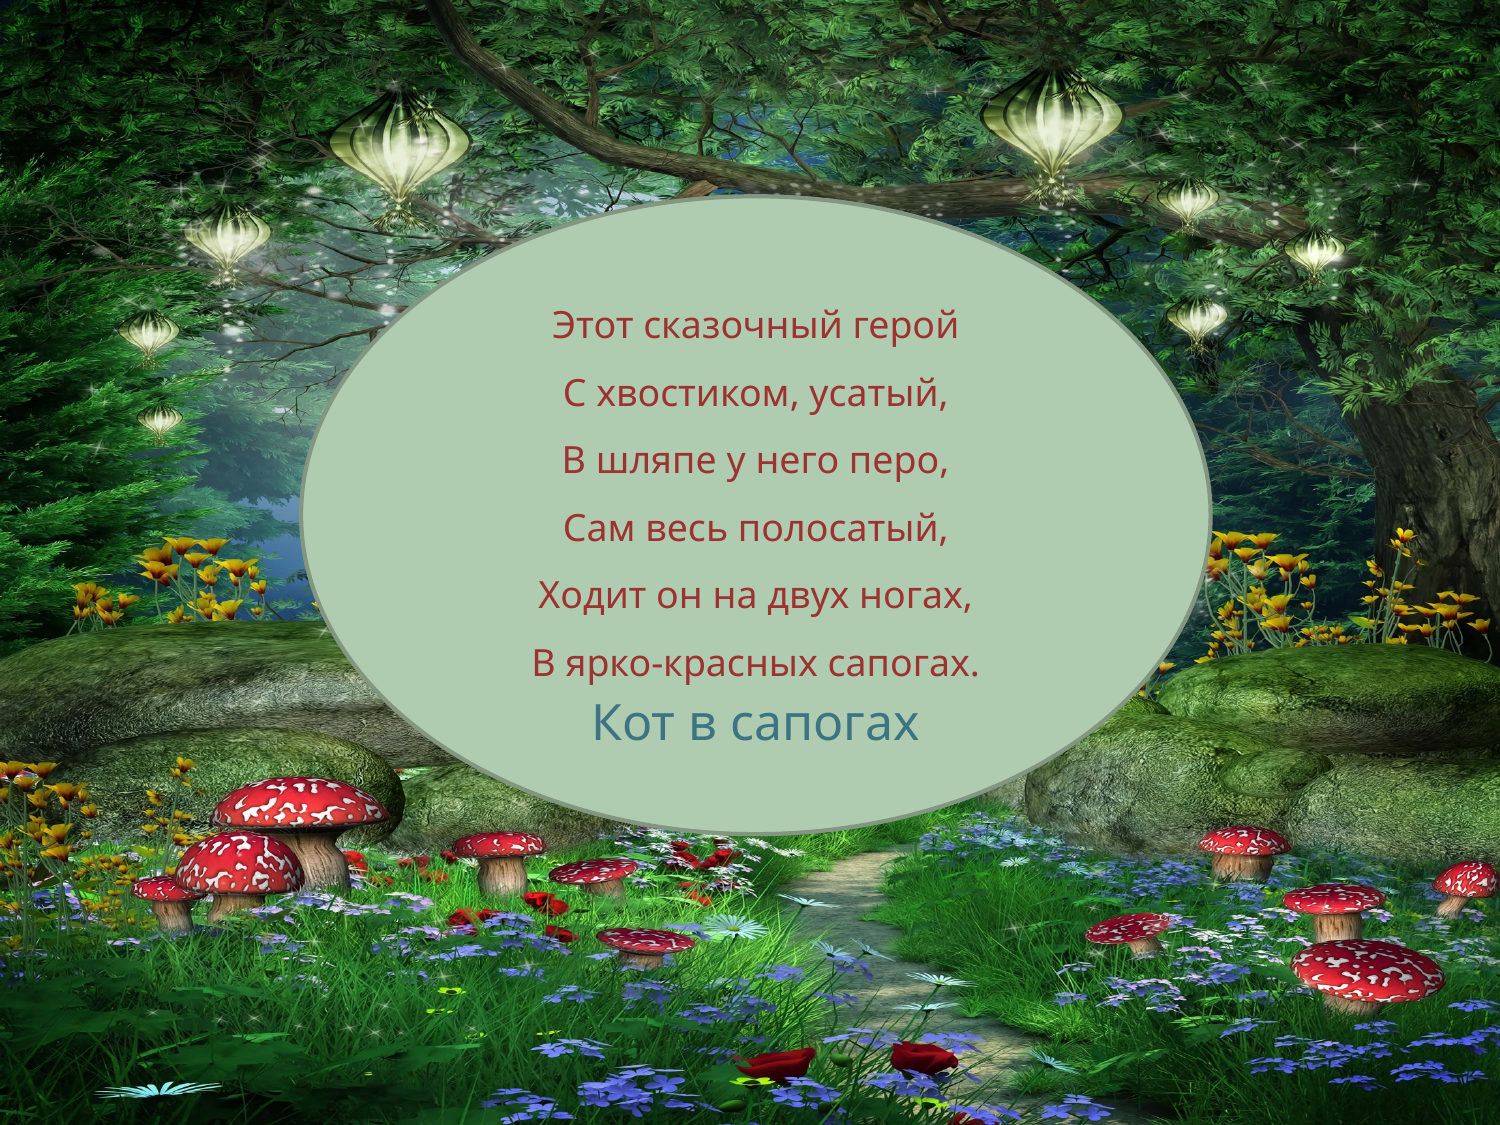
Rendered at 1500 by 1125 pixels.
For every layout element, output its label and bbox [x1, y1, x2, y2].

list [0, 0, 1500, 1125]
